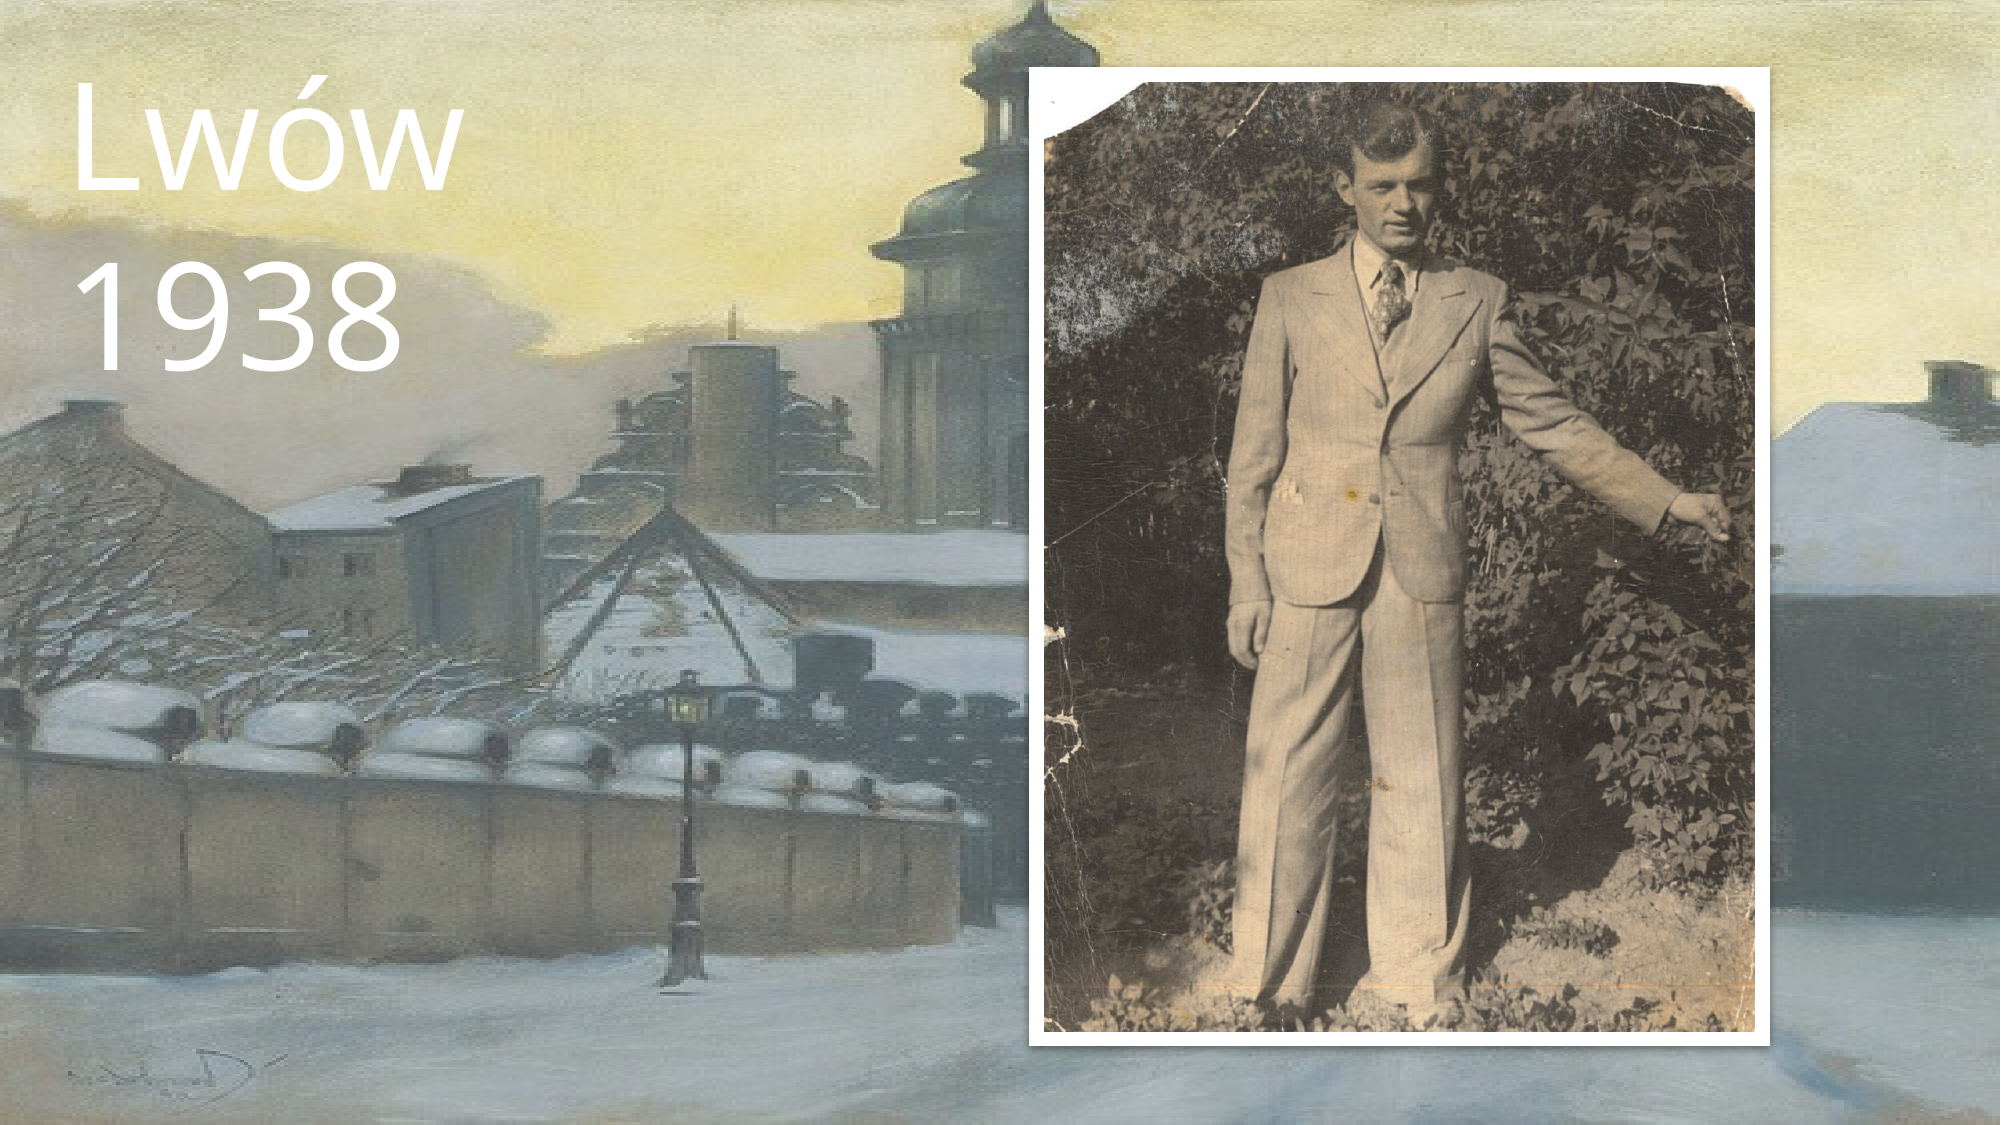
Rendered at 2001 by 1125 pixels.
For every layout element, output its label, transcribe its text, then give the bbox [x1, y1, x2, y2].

text_box Lwów 1938 [49, 32, 658, 408]
picture [1042, 80, 1756, 1033]
